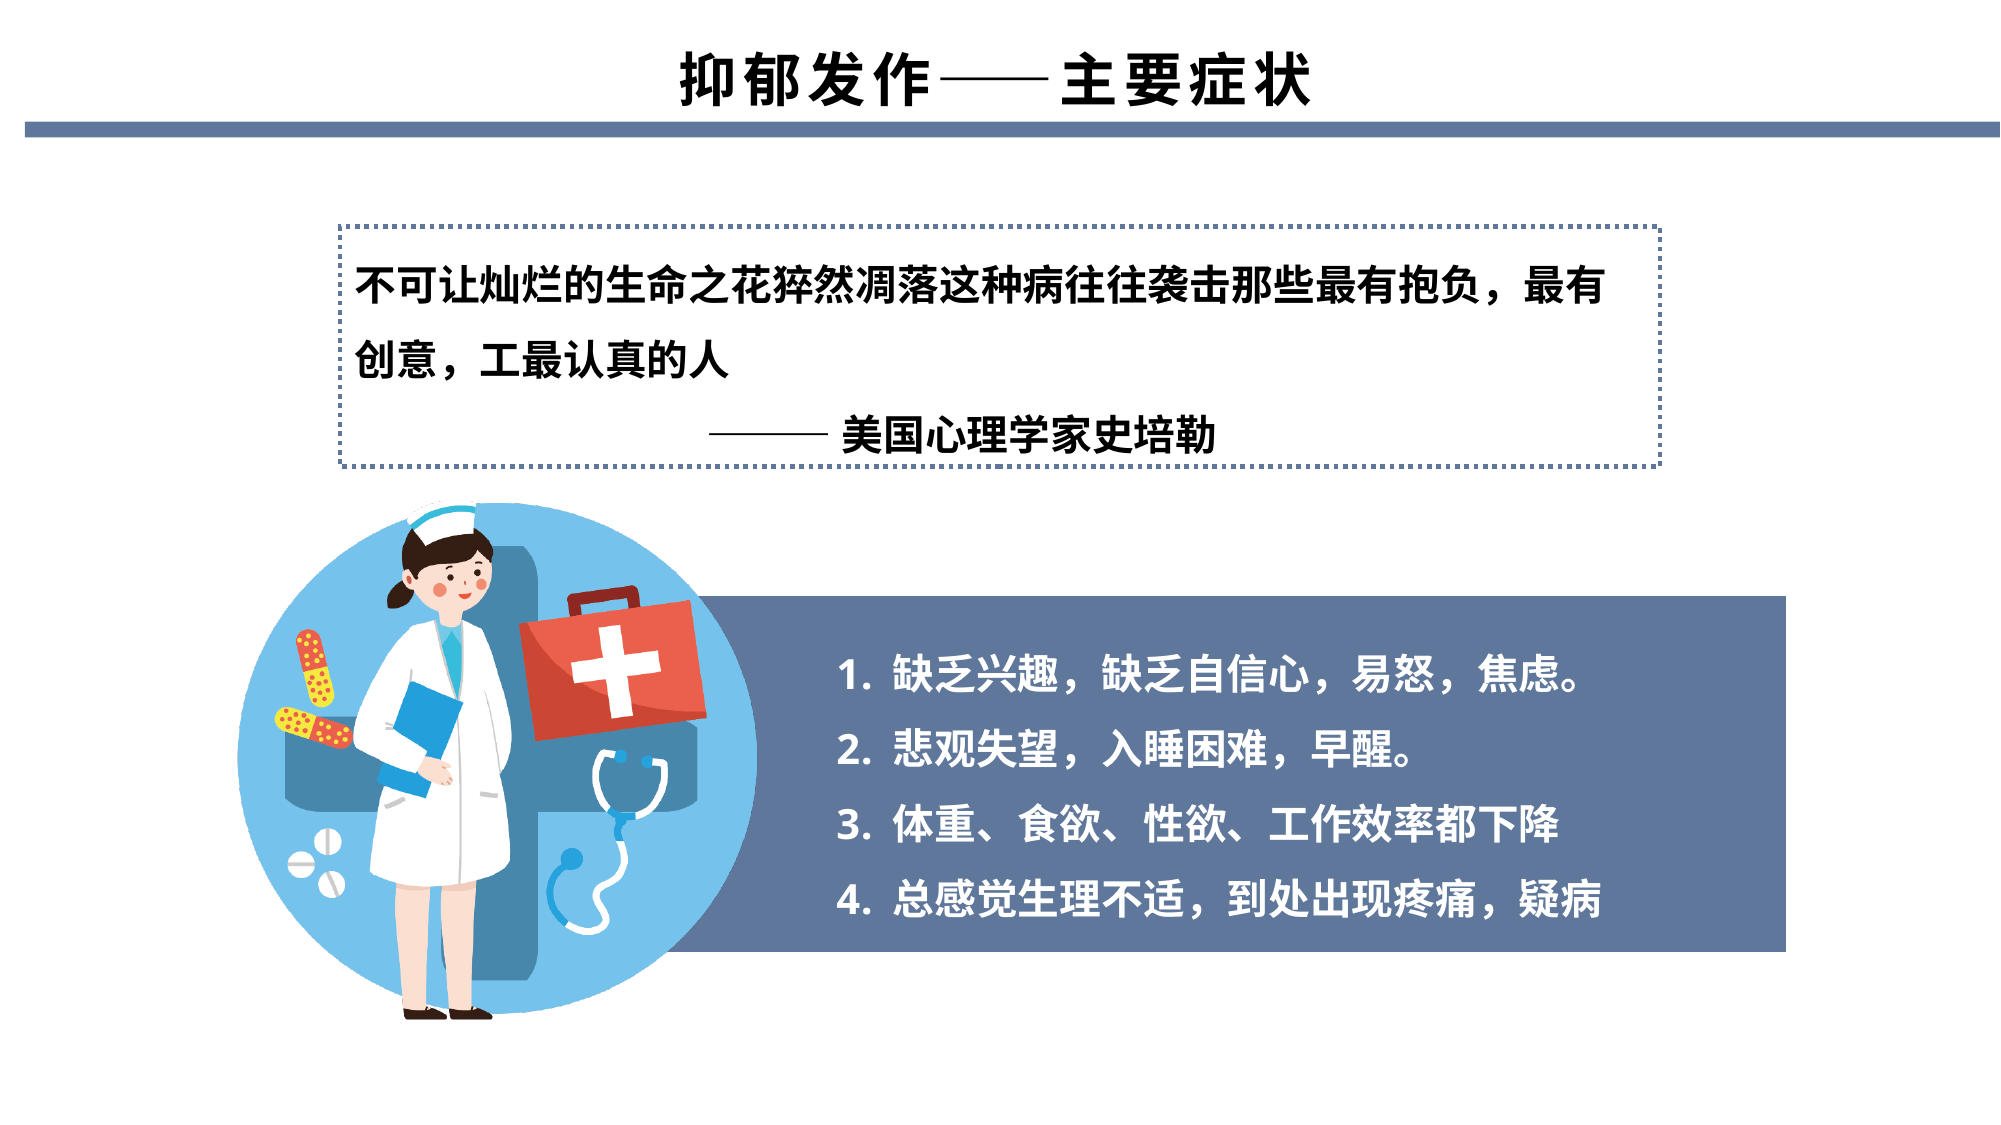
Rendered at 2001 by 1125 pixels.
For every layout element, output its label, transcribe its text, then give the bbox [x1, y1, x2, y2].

text_box 抑郁发作——主要症状 [664, 35, 1327, 121]
picture [218, 486, 773, 1032]
text_box [24, 121, 2000, 138]
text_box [773, 600, 1782, 948]
text_box 不可让灿烂的生命之花猝然凋落这种病往往袭击那些最有抱负，最有创意，工最认真的人 ———美国心理学家史培勒 [340, 226, 1660, 467]
